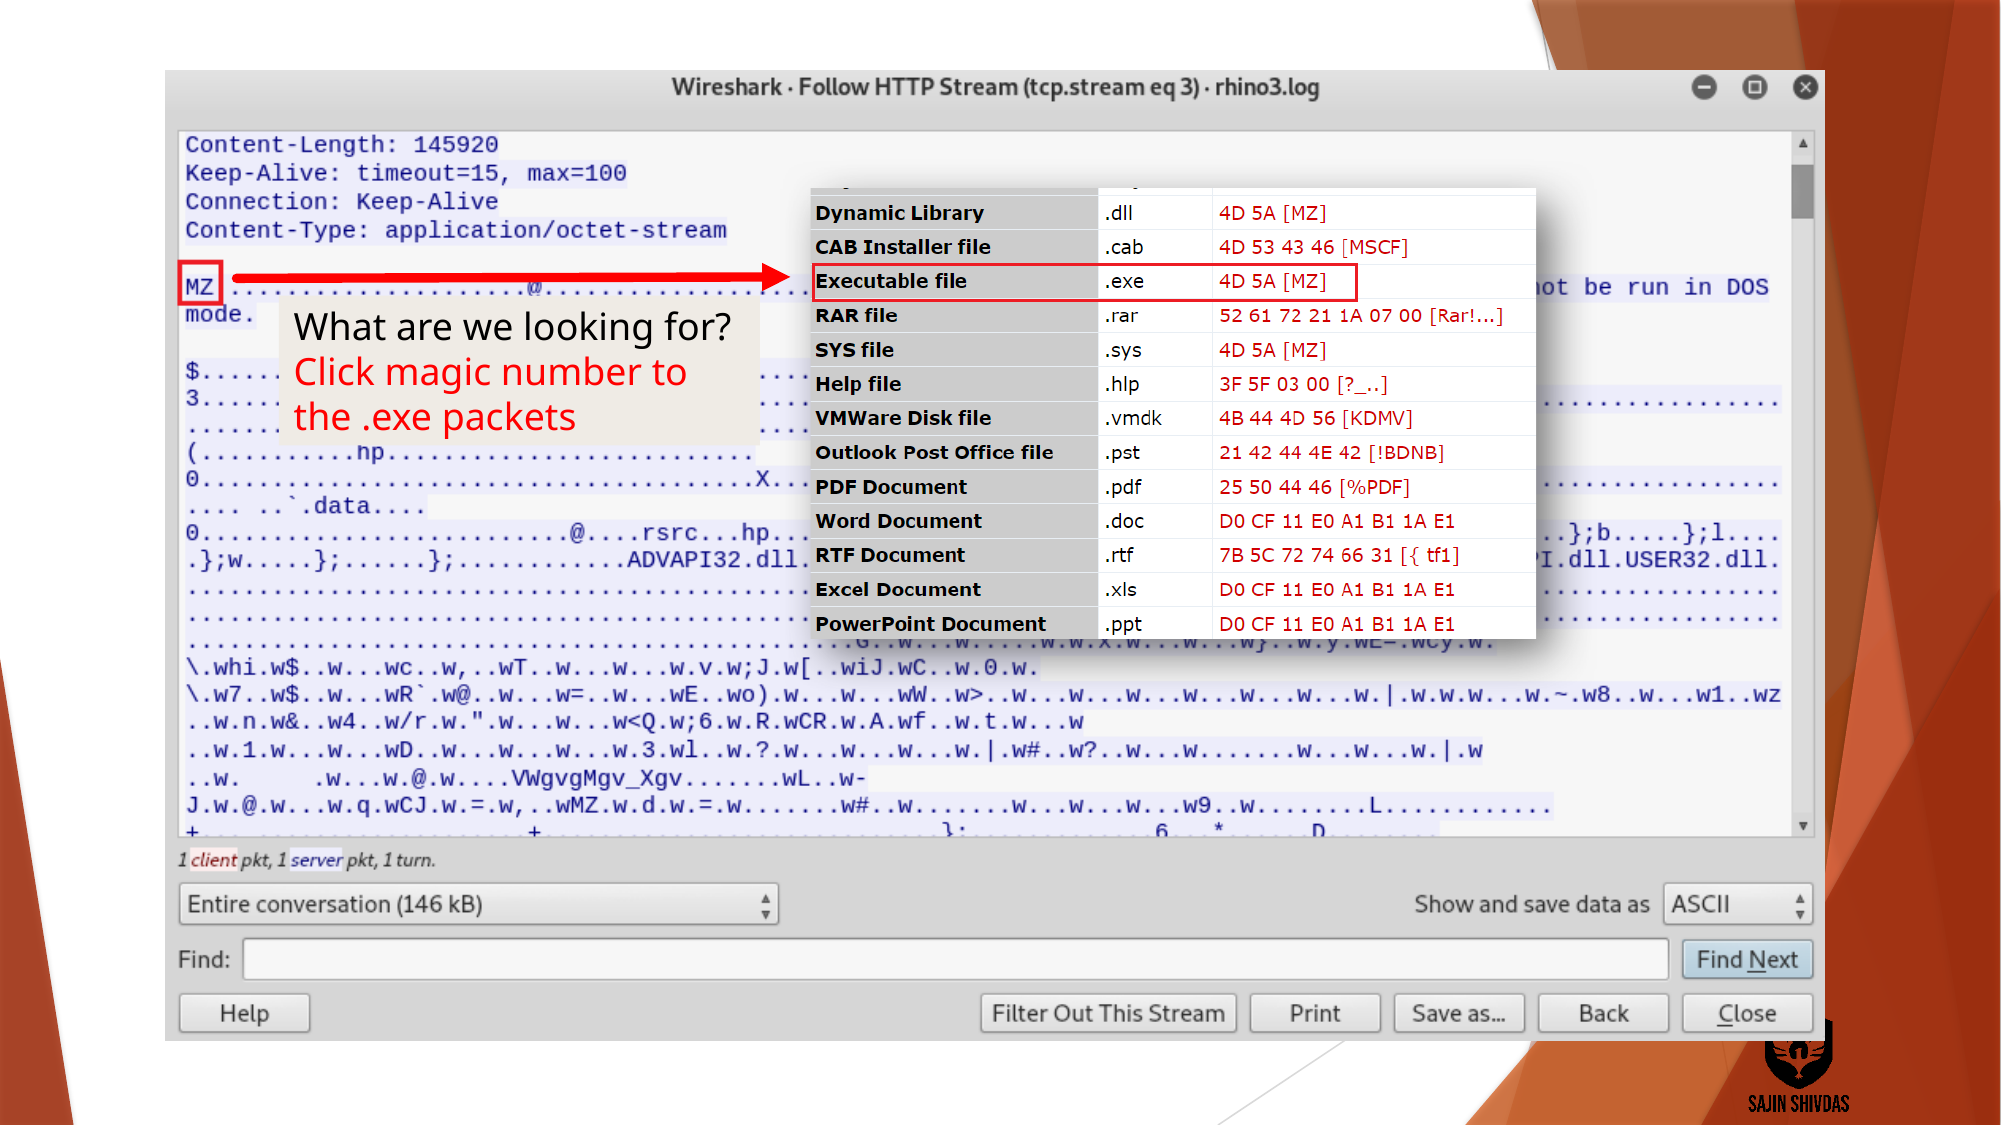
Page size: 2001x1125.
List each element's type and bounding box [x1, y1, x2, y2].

picture [165, 69, 1863, 1125]
